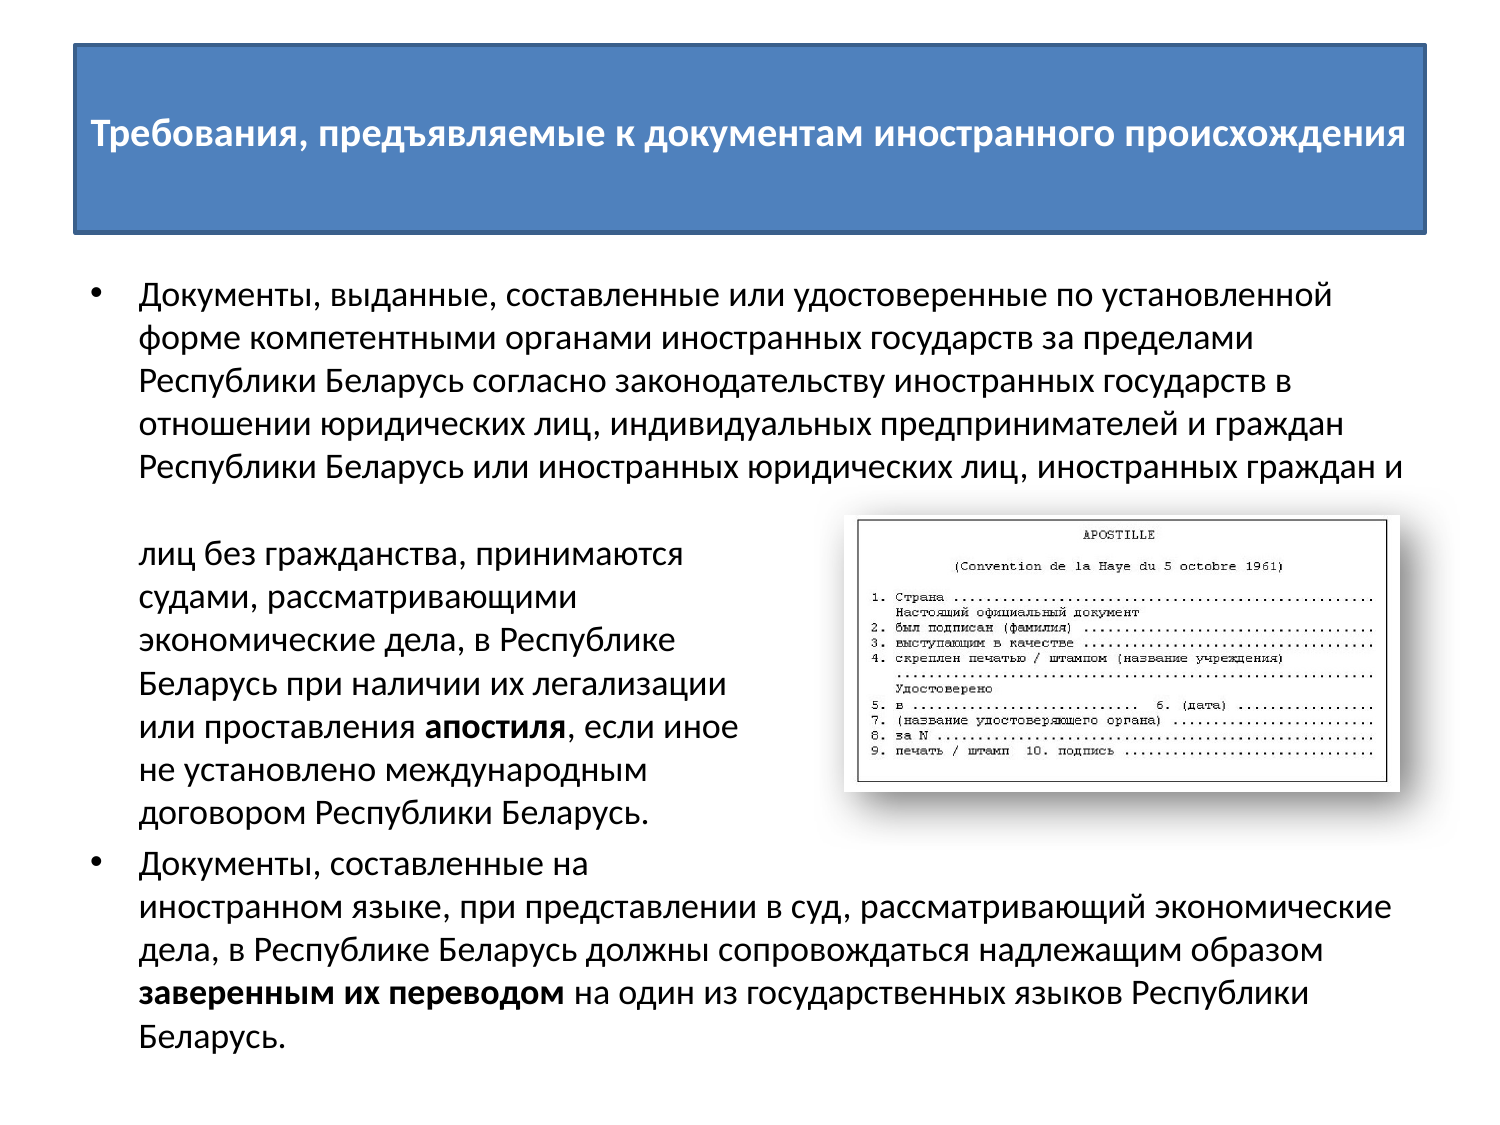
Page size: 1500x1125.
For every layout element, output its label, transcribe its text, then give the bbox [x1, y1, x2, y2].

title Требования, предъявляемые к документам иностранного происхождения [73, 43, 1427, 235]
list Документы, выданные, составленные или удостоверенные по установленной форме компетентными органами иностранных государств за пределами Республики Беларусь согласно законодательству иностранных государств в отношении юридических лиц, индивидуальных предпринимателей и граждан Республики Беларусь или иностранных юридических лиц, иностранных граждан и лиц без гражданства, принимаются судами, рассматривающими экономические дела, в Республике Беларусь при наличии их легализации или проставления апостиля, если иное не установлено международным договором Республики Беларусь. Документы, составленные на иностранном языке, при представлении в суд, рассматривающий экономические дела, в Республике Беларусь должны сопровождаться надлежащим образом заверенным их переводом на один из государственных языков Республики Беларусь. [75, 262, 1425, 1071]
picture [844, 514, 1400, 792]
